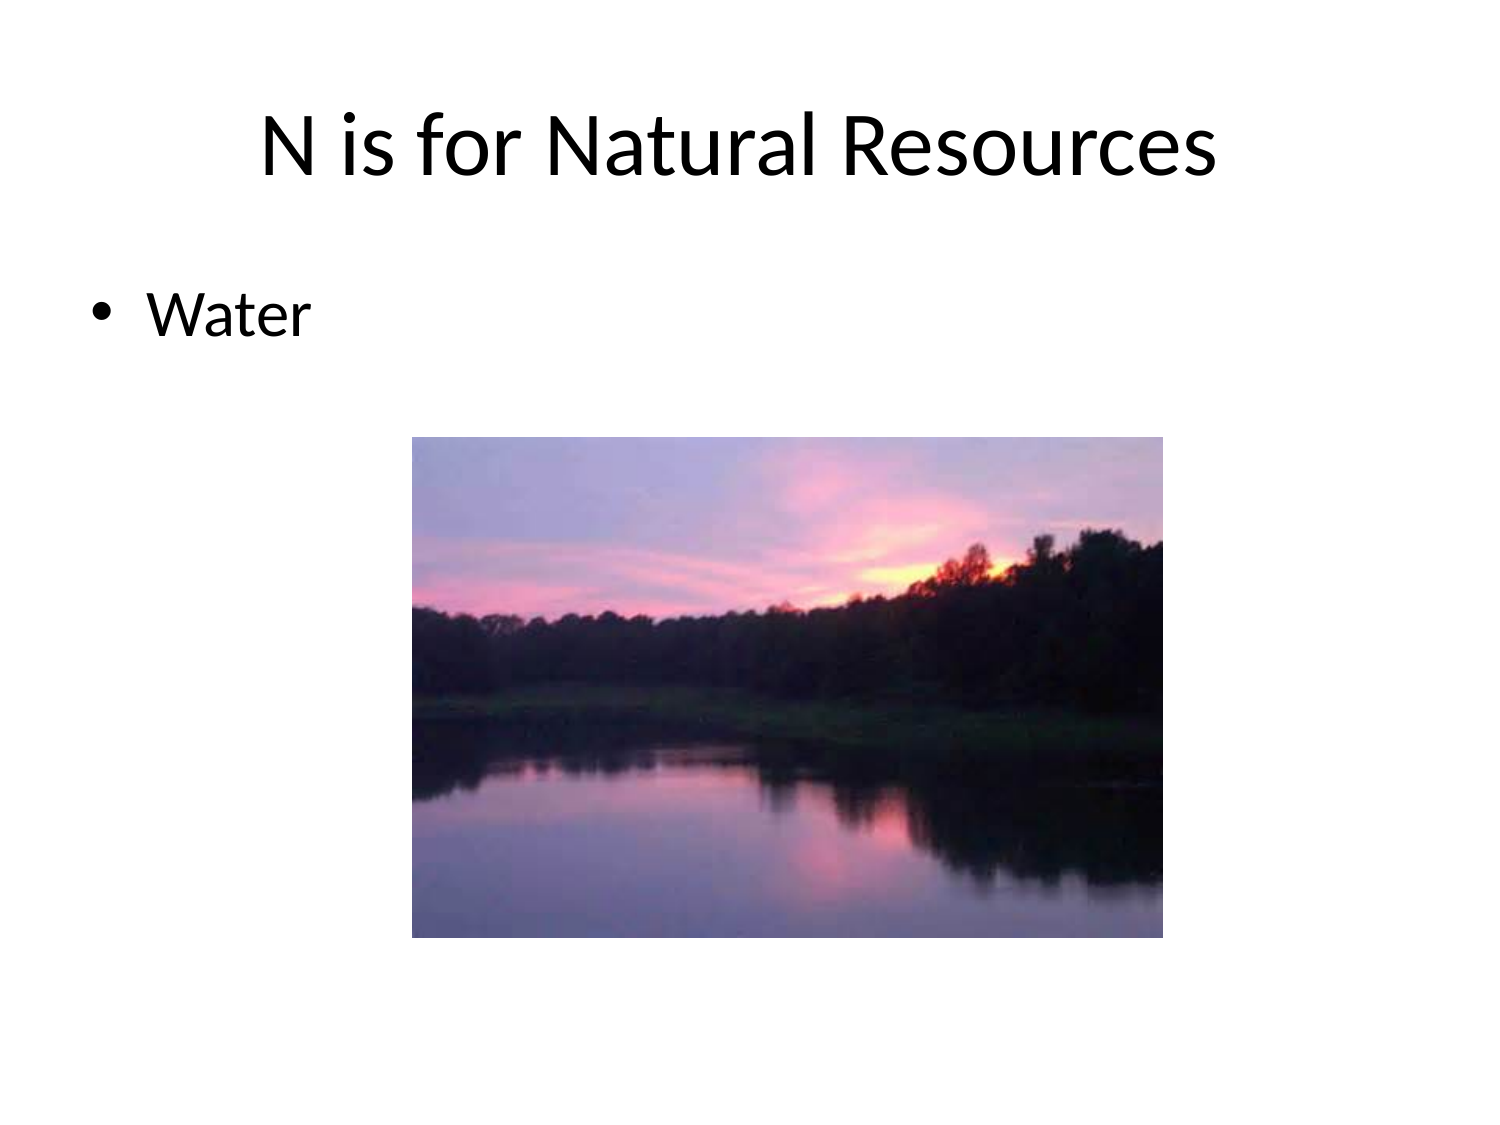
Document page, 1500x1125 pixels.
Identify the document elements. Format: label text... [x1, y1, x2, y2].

list Water [75, 262, 1425, 1005]
picture [412, 437, 1163, 938]
title N is for Natural Resources [75, 45, 1425, 233]
